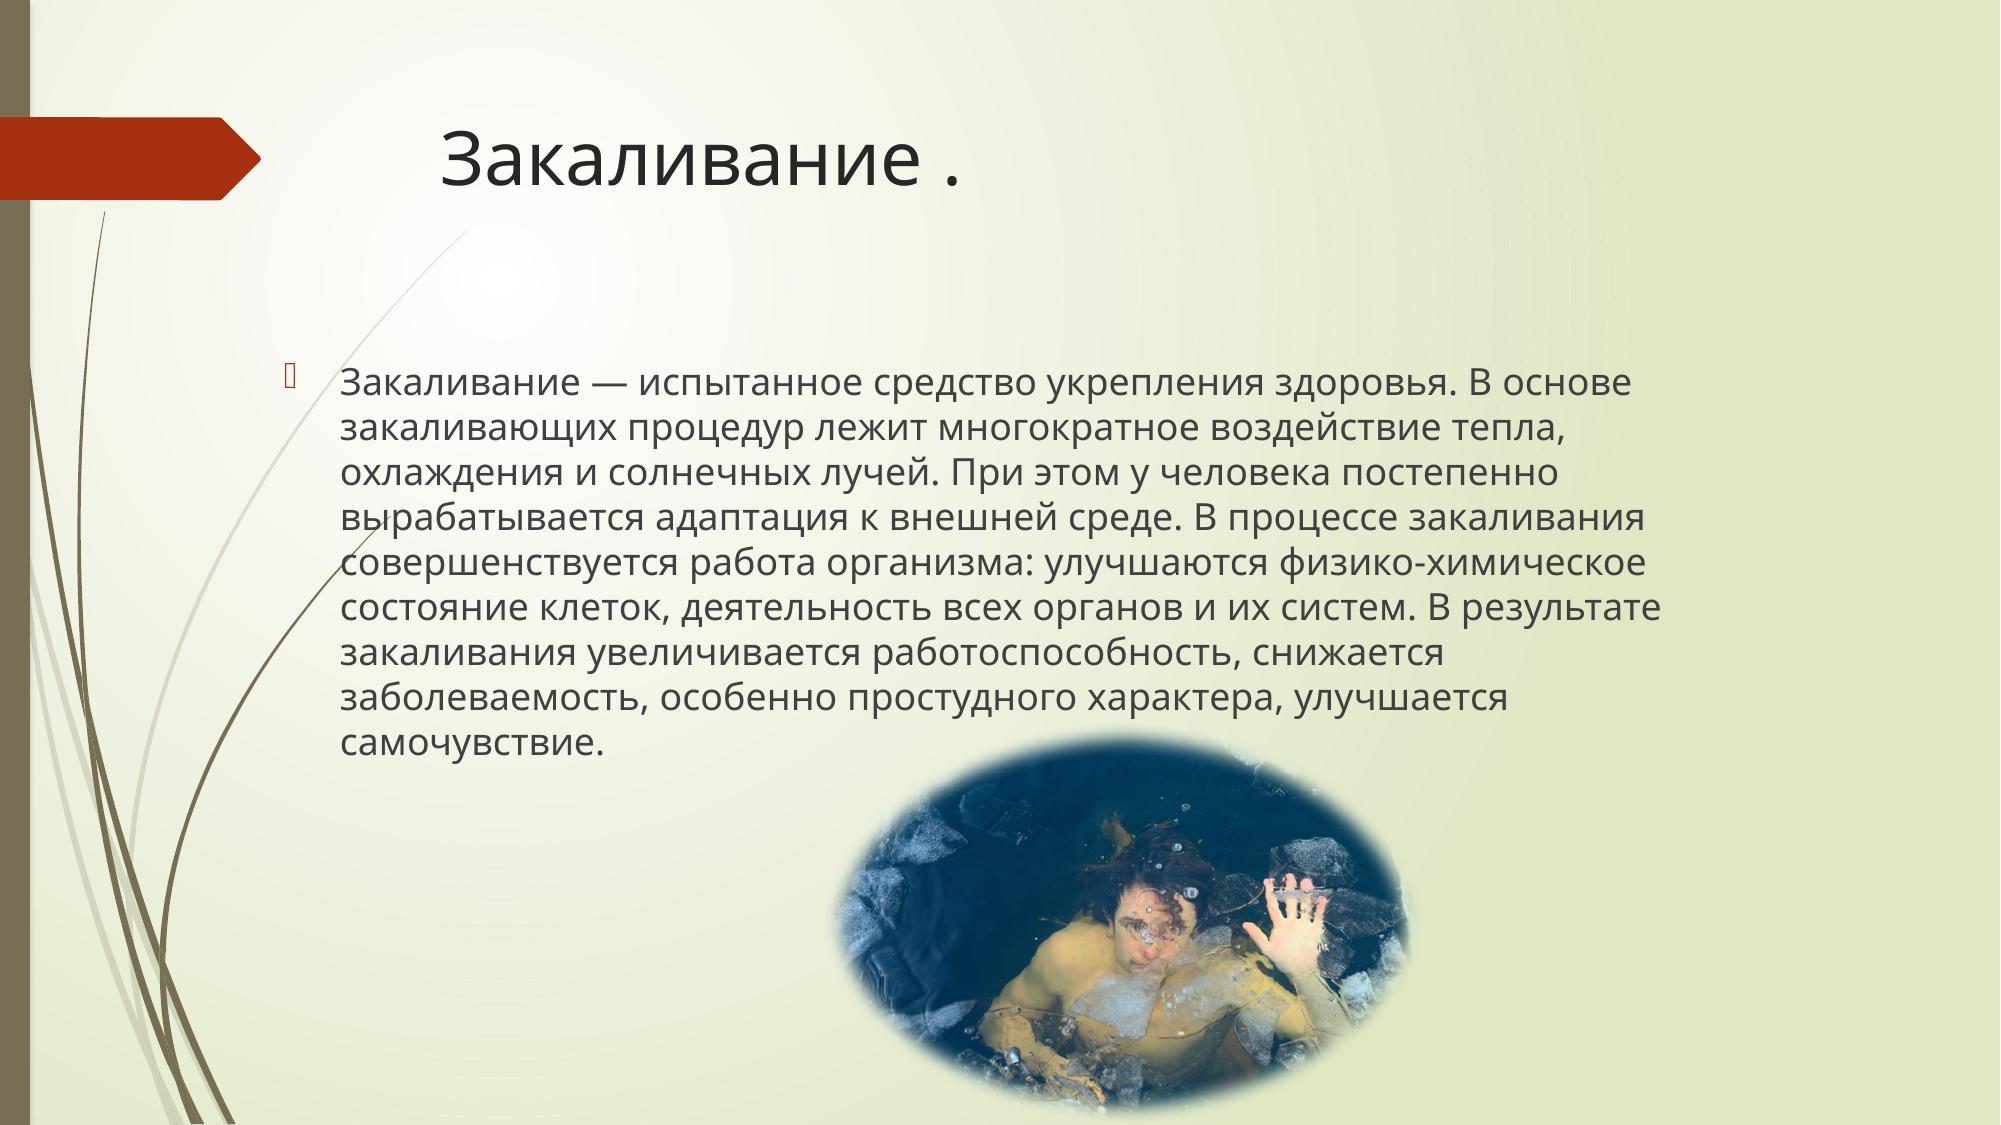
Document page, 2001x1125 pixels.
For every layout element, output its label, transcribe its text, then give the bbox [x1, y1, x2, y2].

title Закаливание . [425, 102, 1888, 313]
list Закаливание — испытанное средство укрепления здоровья. В основе закаливающих процедур лежит многократное воздействие тепла, охлаждения и солнечных лучей. При этом у человека постепенно вырабатывается адаптация к внешней среде. В процессе закаливания совершенствуется работа организма: улучшаются физико-химическое состояние клеток, деятельность всех органов и их систем. В результате закаливания увеличивается работоспособность, снижается заболеваемость, особенно простудного характера, улучшается самочувствие. [268, 350, 1732, 970]
picture [821, 721, 1427, 1125]
